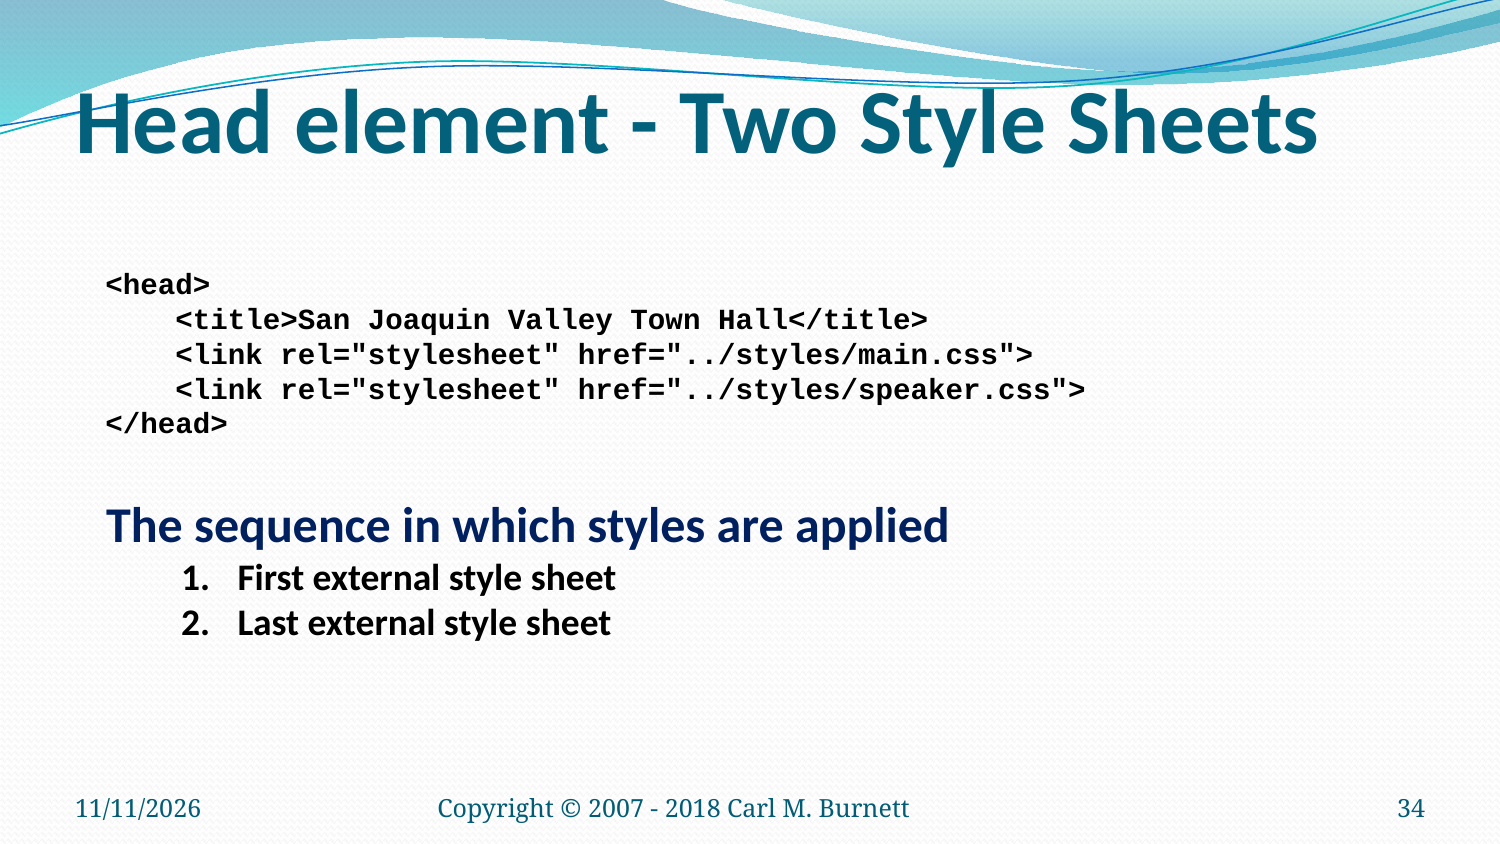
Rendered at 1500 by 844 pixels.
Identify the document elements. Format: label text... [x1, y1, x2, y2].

title Head element - Two Style Sheets [75, 86, 1425, 172]
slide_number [75, 782, 425, 827]
footer Copyright © 2007 - 2018 Carl M. Burnett [437, 782, 988, 827]
text_box <head> <title>San Joaquin Valley Town Hall</title> <link rel="stylesheet" href="../styles/main.css"> <link rel="stylesheet" href="../styles/speaker.css"> </head> [90, 257, 1101, 448]
text_box The sequence in which styles are applied First external style sheet Last external style sheet [91, 485, 966, 651]
slide_number 34 [1299, 782, 1425, 827]
